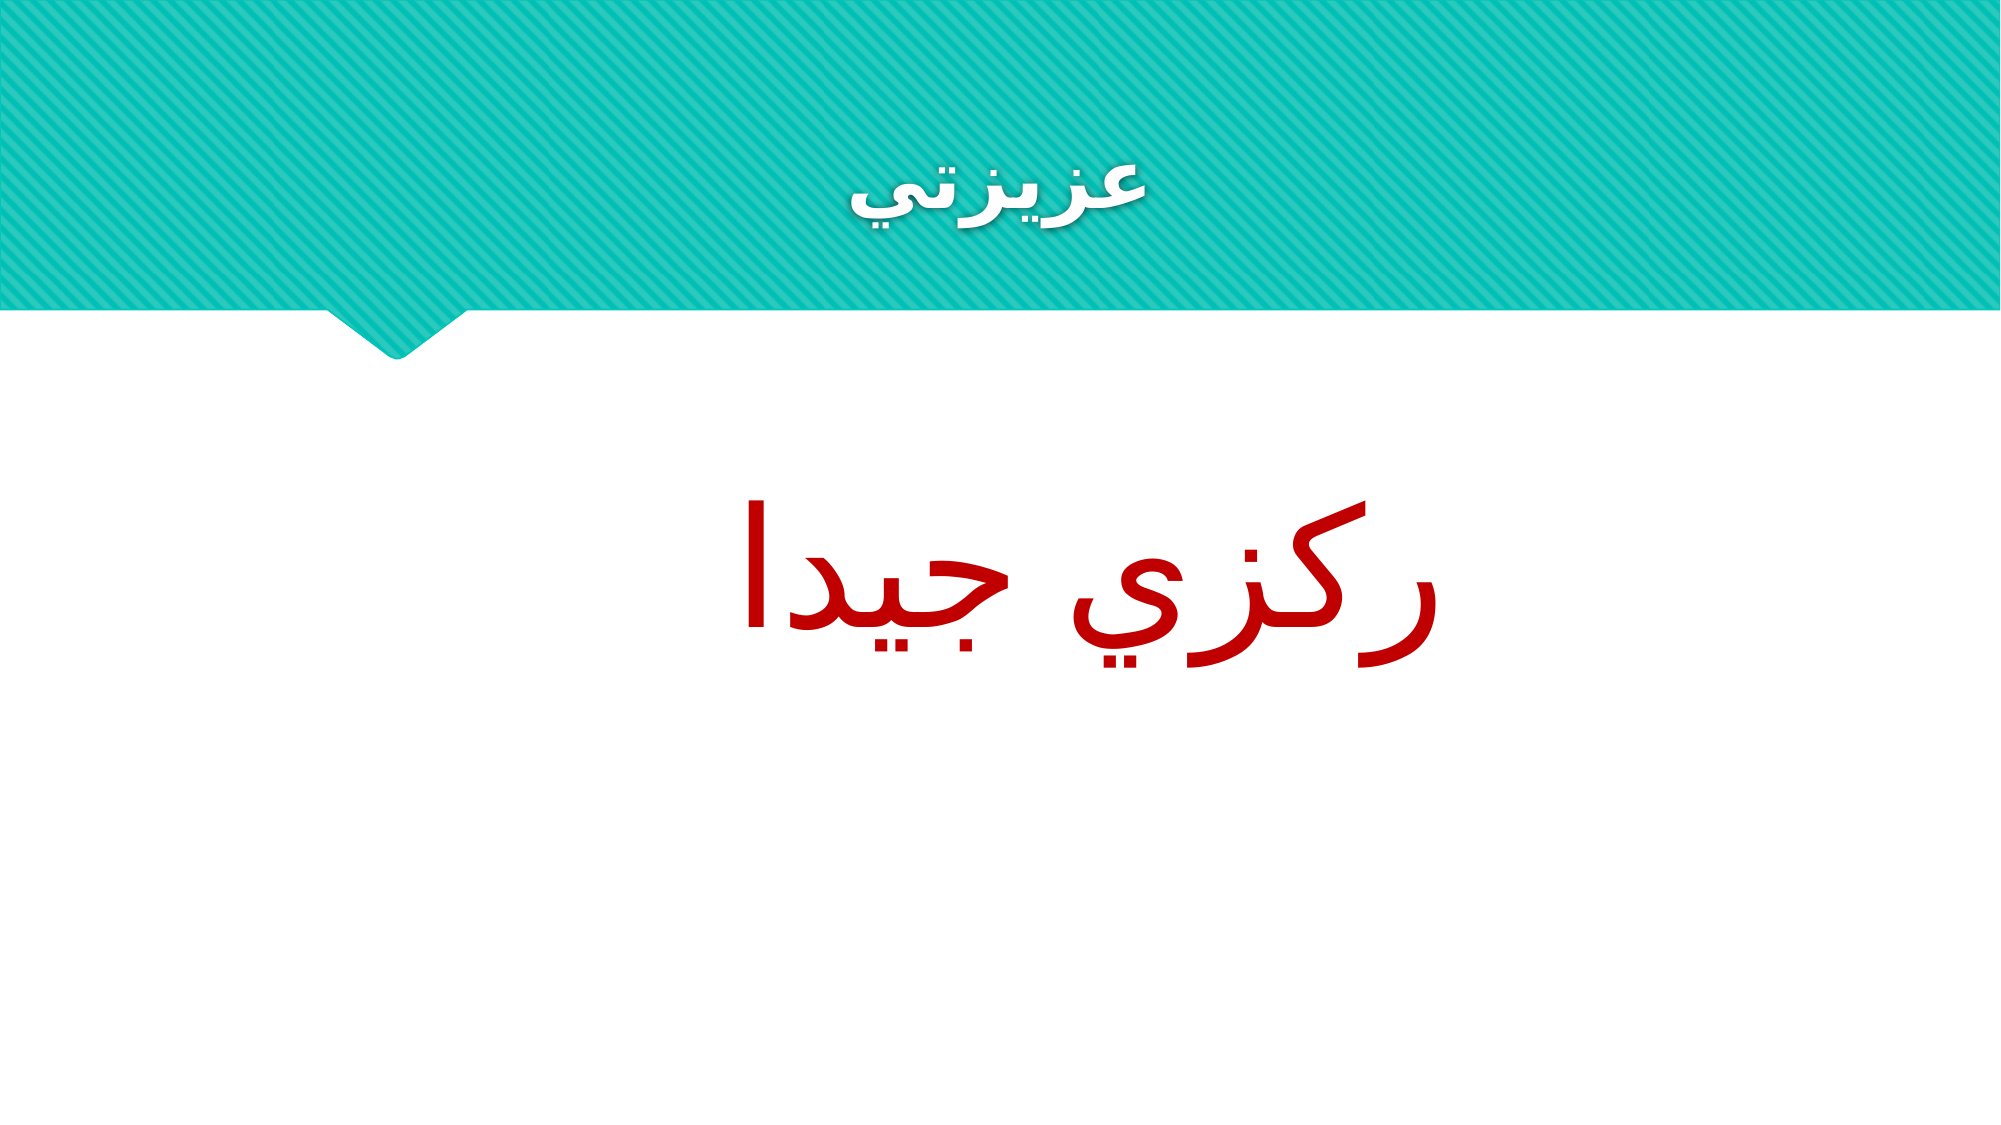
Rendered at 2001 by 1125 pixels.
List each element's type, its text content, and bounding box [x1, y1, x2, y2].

text_box ركزي جيدا [719, 453, 1462, 669]
title عزيزتي [132, 73, 1868, 233]
